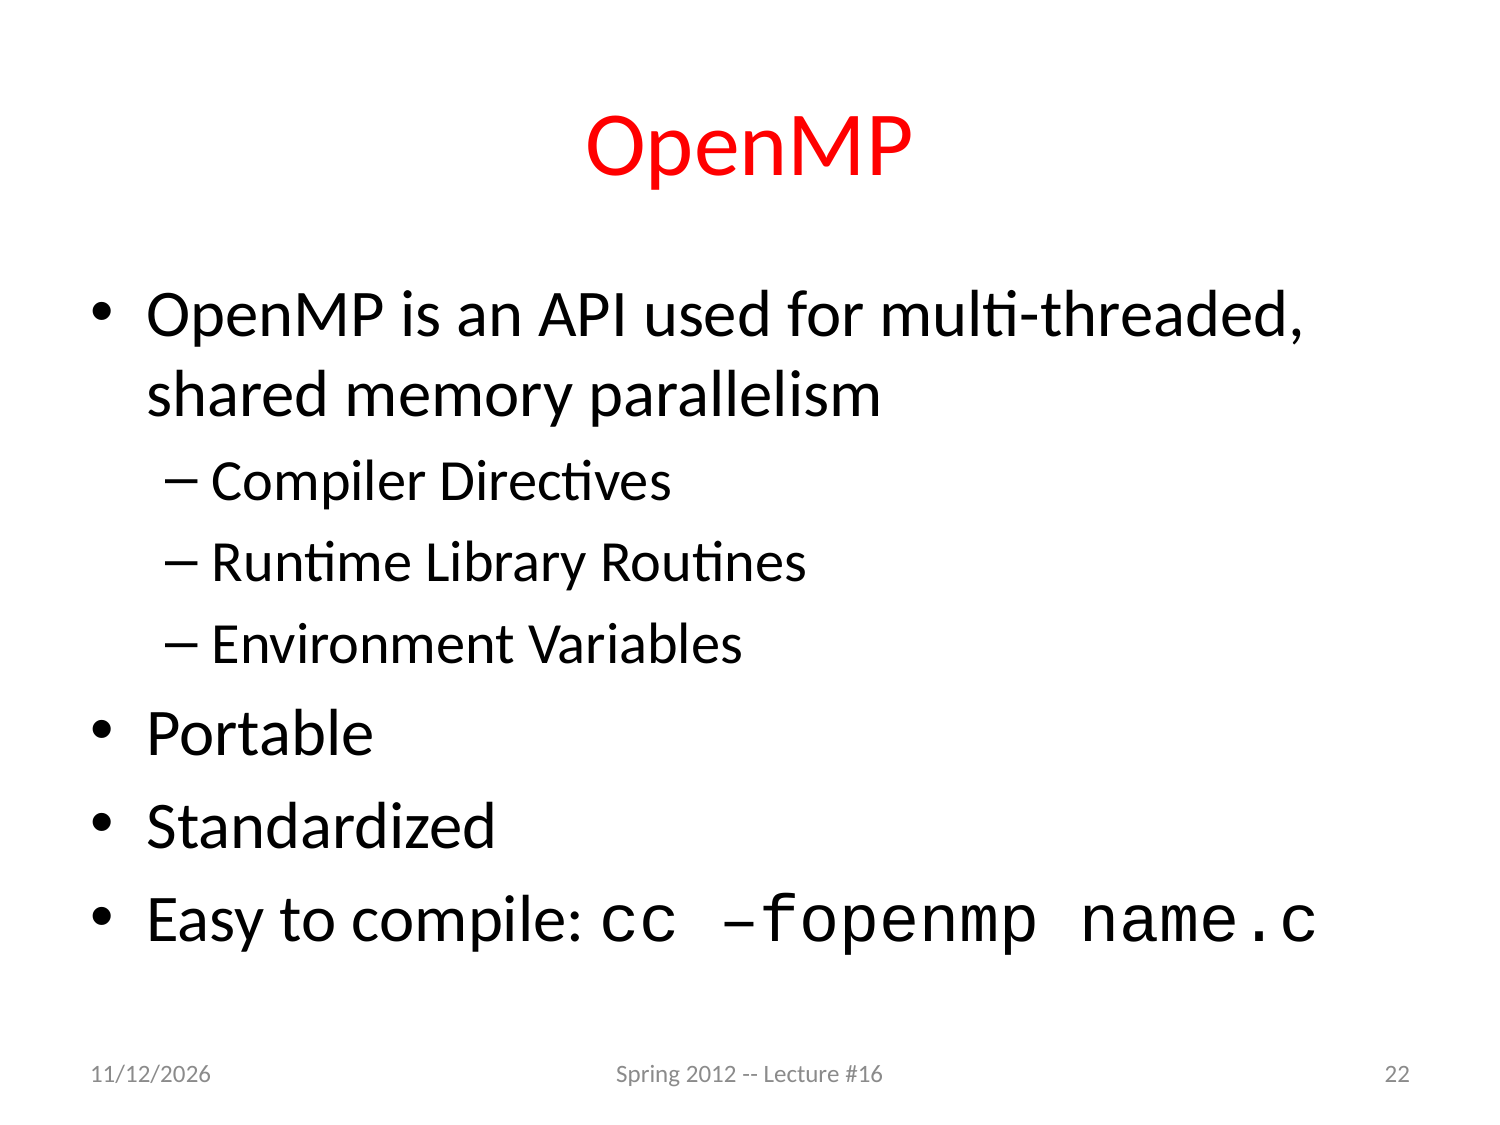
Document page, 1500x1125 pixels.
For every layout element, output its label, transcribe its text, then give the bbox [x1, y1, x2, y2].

list OpenMP is an API used for multi-threaded, shared memory parallelism Compiler Directives Runtime Library Routines Environment Variables Portable Standardized Easy to compile: cc –fopenmp name.c [75, 262, 1425, 1005]
footer Spring 2012 -- Lecture #16 [512, 1042, 988, 1103]
title OpenMP [75, 45, 1425, 233]
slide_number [75, 1042, 425, 1103]
slide_number 22 [1074, 1042, 1425, 1103]
